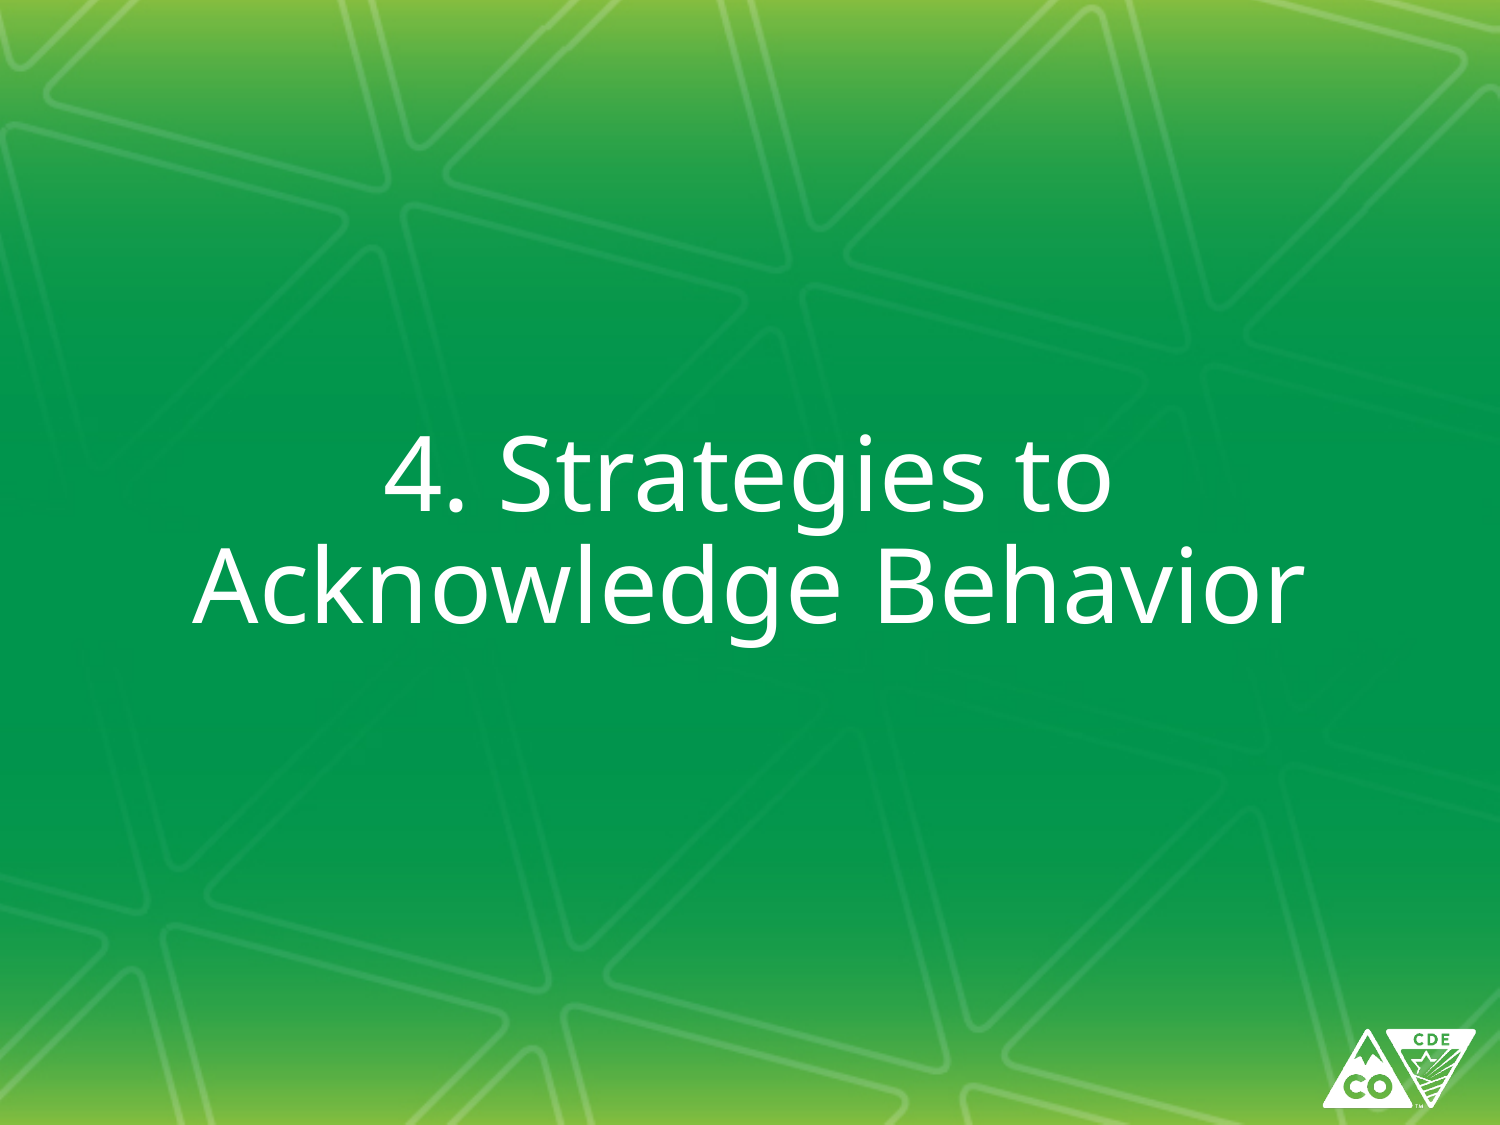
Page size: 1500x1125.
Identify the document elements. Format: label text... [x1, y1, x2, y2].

picture [0, 0, 1500, 1125]
title 4. Strategies to Acknowledge Behavior [112, 338, 1388, 730]
